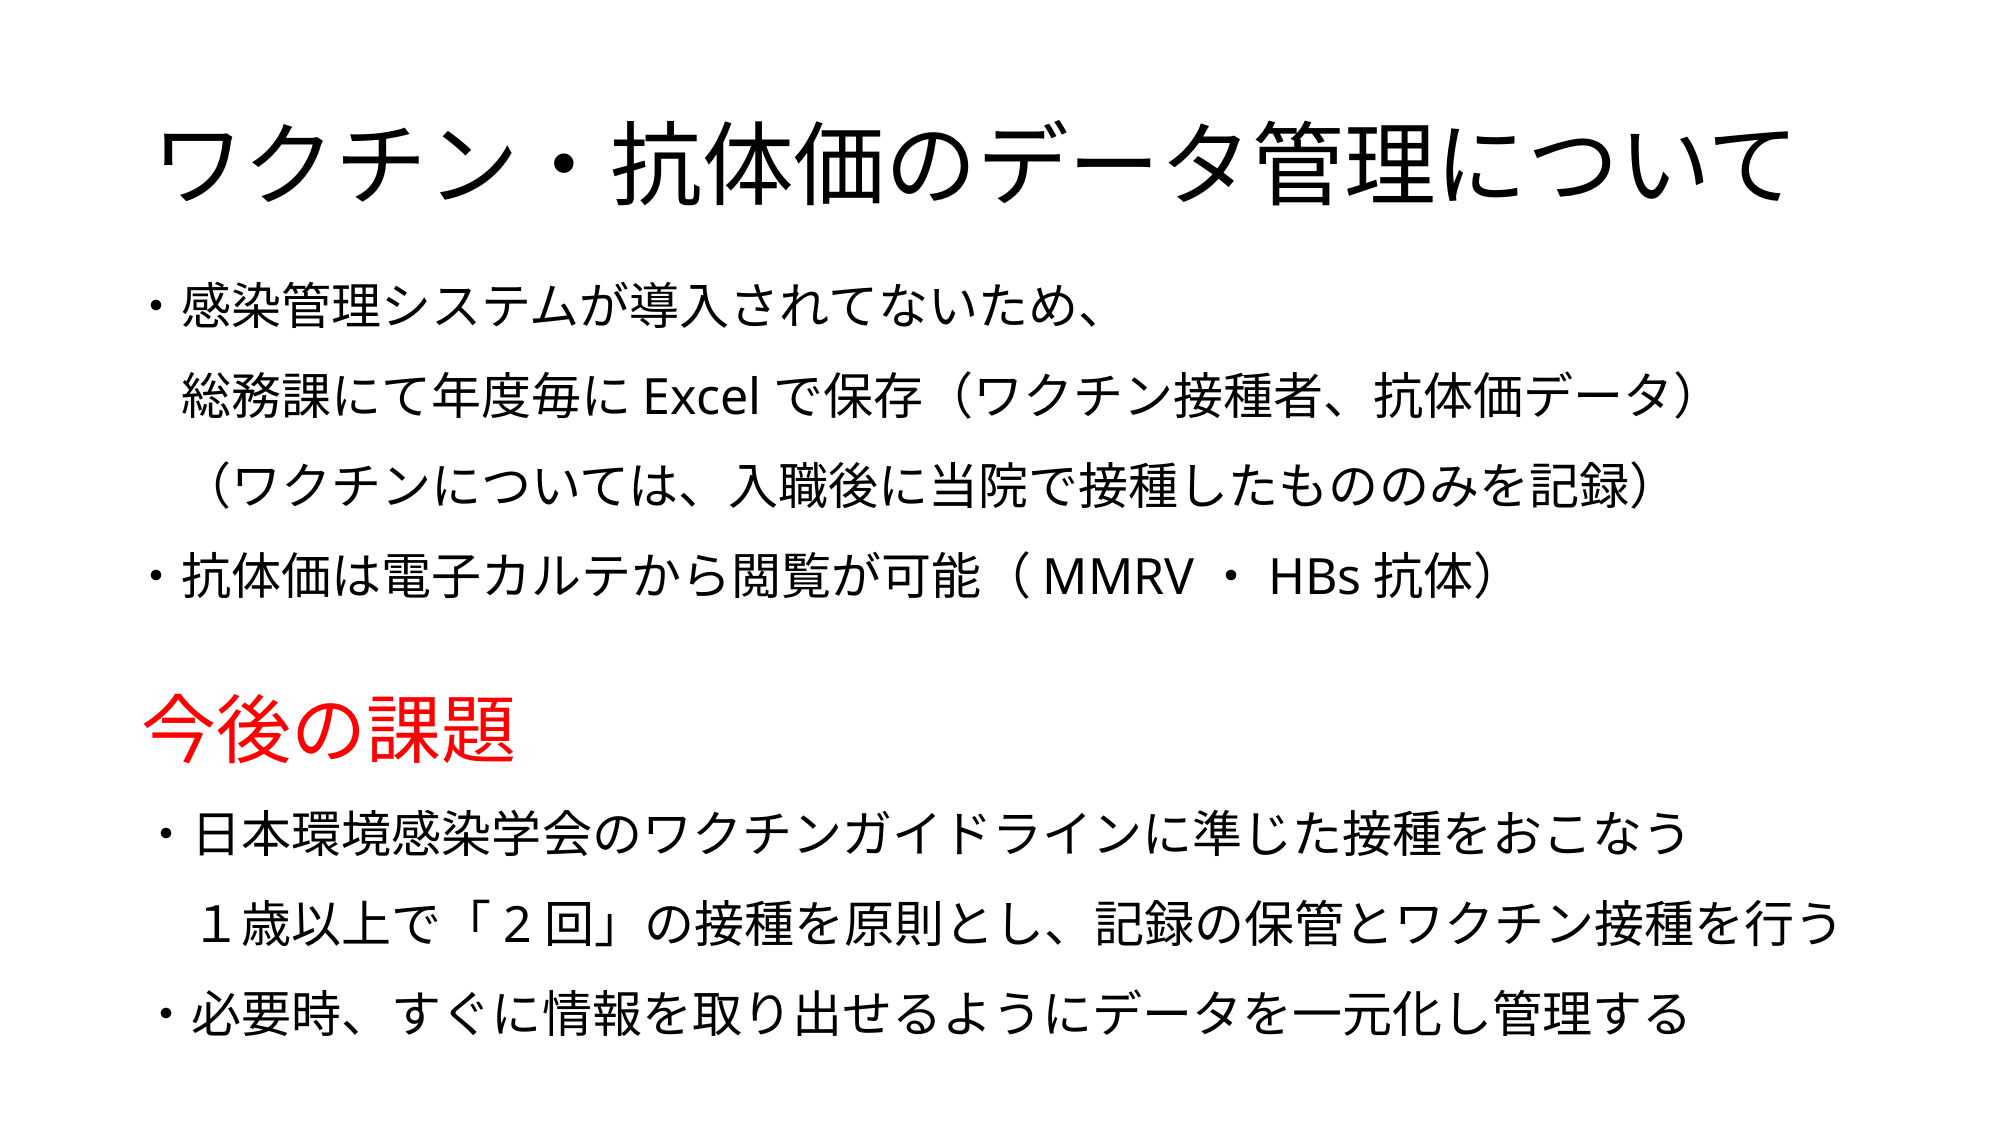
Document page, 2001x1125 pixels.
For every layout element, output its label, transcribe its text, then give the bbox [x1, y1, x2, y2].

text_box 今後の課題 ・日本環境感染学会のワクチンガイドラインに準じた接種をおこなう １歳以上で「2回」の接種を原則とし、記録の保管とワクチン接種を行う ・必要時、すぐに情報を取り出せるようにデータを一元化し管理する [127, 629, 1934, 1050]
text_box ・感染管理システムが導入されてないため、 総務課にて年度毎にExcelで保存（ワクチン接種者、抗体価データ） （ワクチンについては、入職後に当院で接種したもののみを記録） ・抗体価は電子カルテから閲覧が可能（MMRV・HBs抗体） [116, 236, 1934, 612]
text_box ワクチン・抗体価のデータ管理について [137, 59, 1863, 278]
